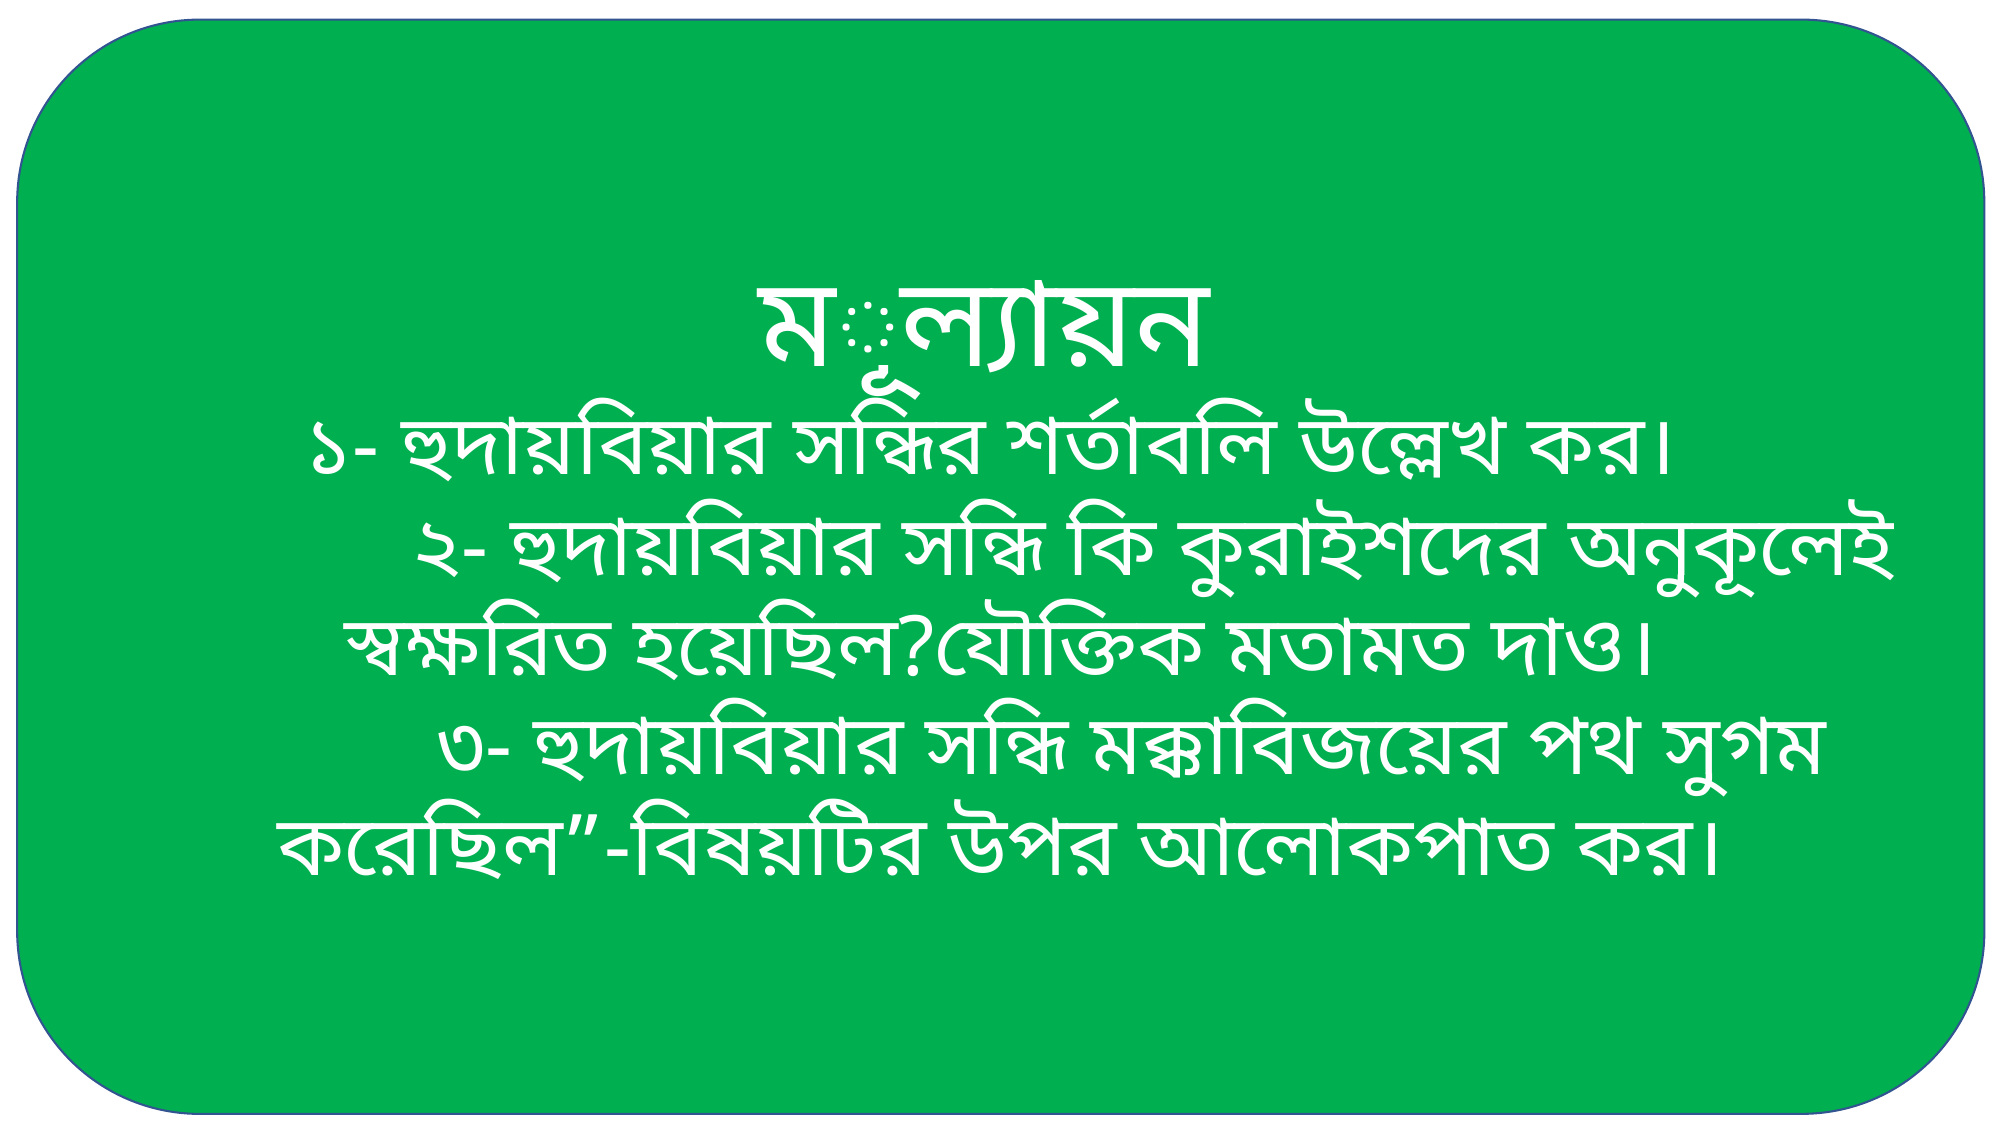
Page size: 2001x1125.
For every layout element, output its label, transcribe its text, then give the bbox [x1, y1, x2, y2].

text_box মূল্যায়ন ১- হুদায়বিয়ার সন্ধির শর্তাবলি উল্লেখ কর। ২- হুদায়বিয়ার সন্ধি কি কুরাইশদের অনুকূলেই স্বক্ষরিত হয়েছিল?যৌক্তিক মতামত দাও। ৩- হুদায়বিয়ার সন্ধি মক্কাবিজয়ের পথ সুগম করেছিল”-বিষয়টির উপর আলোকপাত কর। [16, 18, 1986, 1115]
